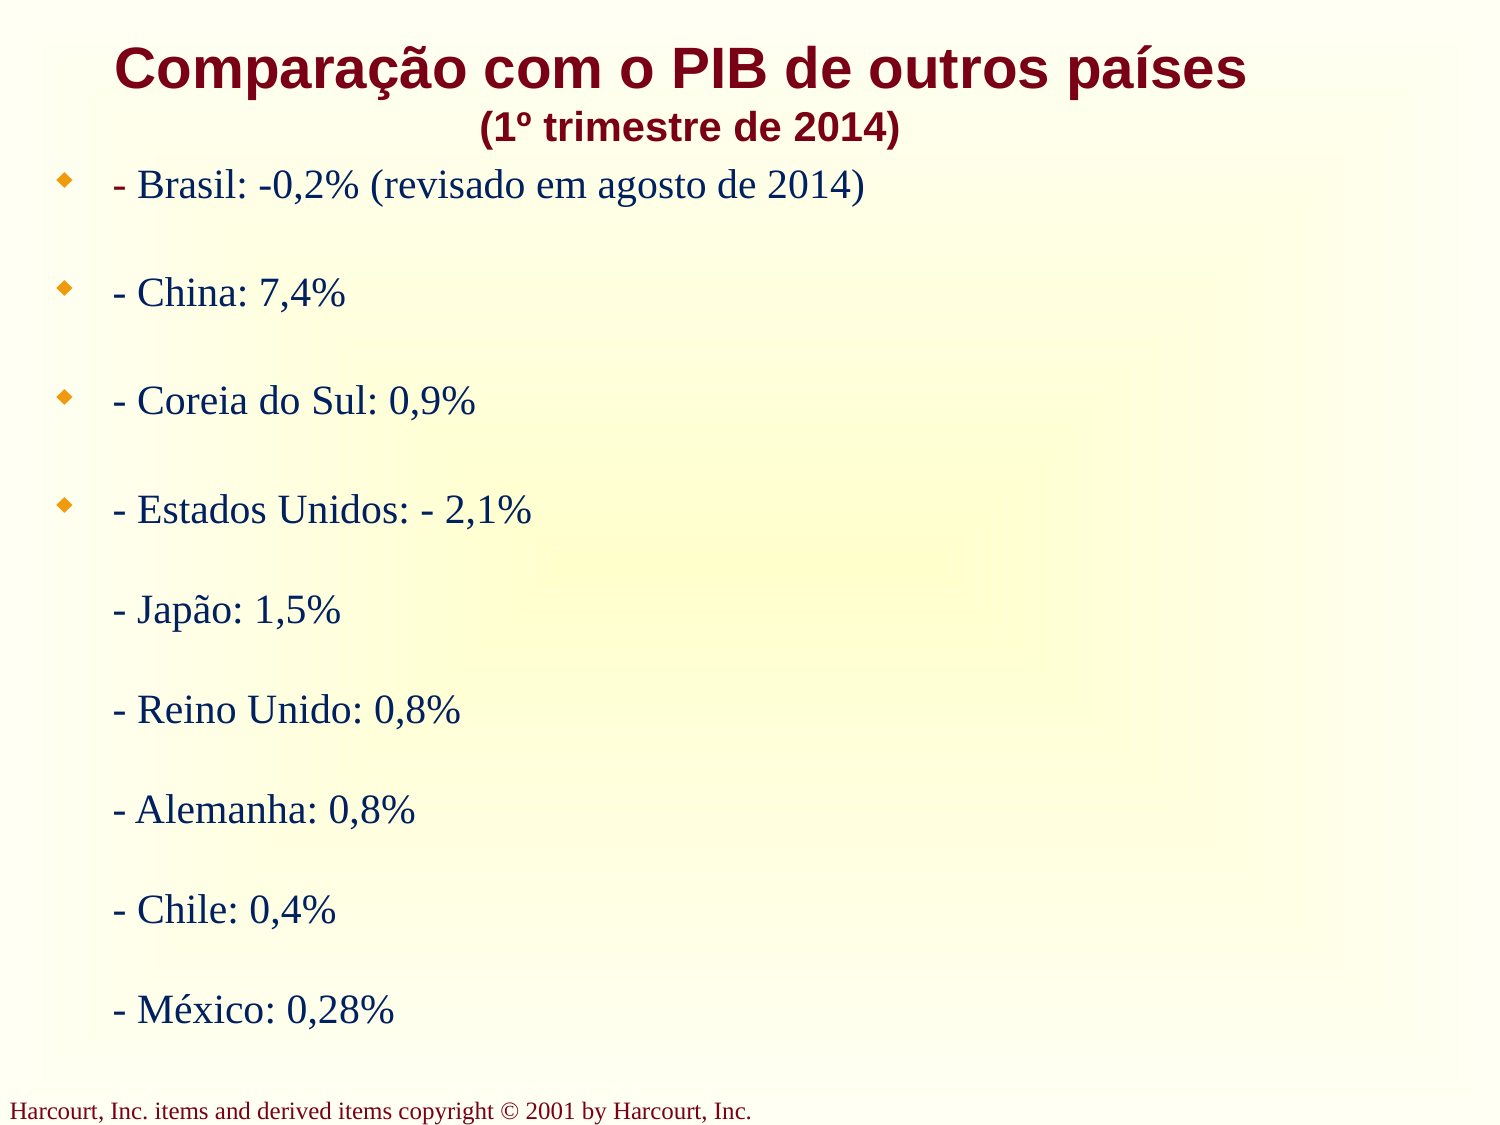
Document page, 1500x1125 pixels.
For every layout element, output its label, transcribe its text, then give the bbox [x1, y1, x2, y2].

list - Brasil: -0,2% (revisado em agosto de 2014) - China: 7,4% - Coreia do Sul: 0,9% - Estados Unidos: - 2,1% - Japão: 1,5% - Reino Unido: 0,8% - Alemanha: 0,8% - Chile: 0,4% - México: 0,28% [41, 148, 1376, 1083]
title Comparação com o PIB de outros países (1º trimestre de 2014) [17, 0, 1363, 181]
